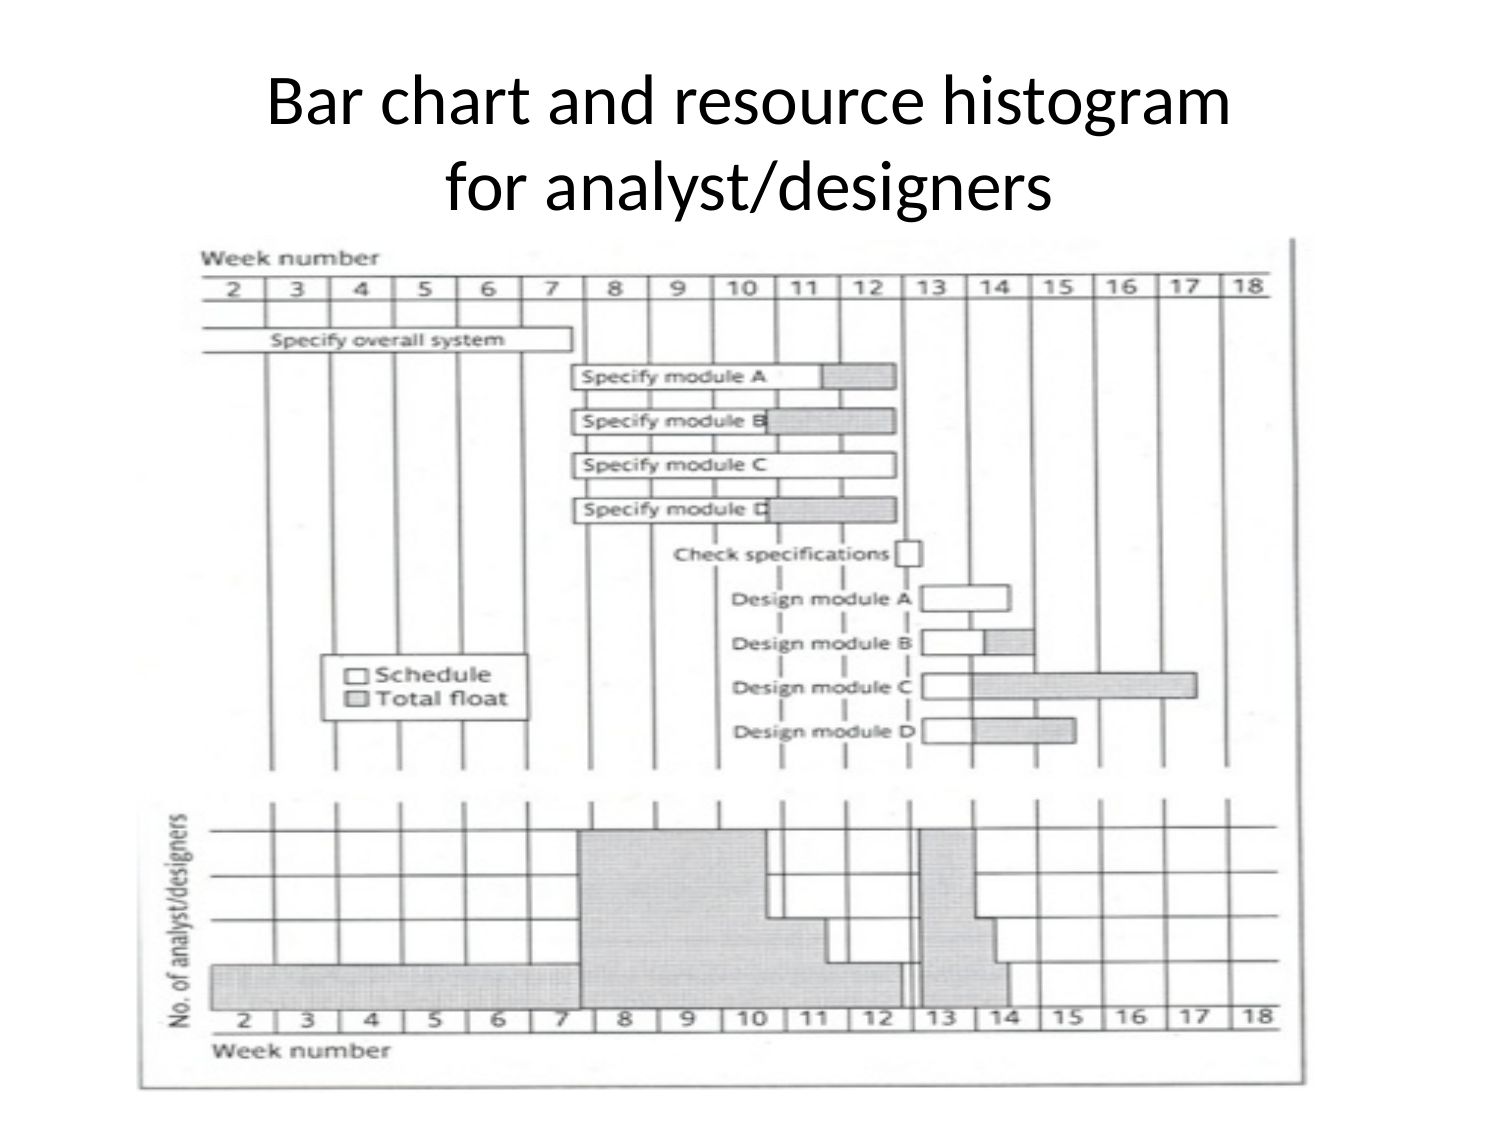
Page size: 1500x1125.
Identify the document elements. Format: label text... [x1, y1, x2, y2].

picture [135, 235, 1318, 1095]
title Bar chart and resource histogram for analyst/designers [75, 45, 1425, 233]
